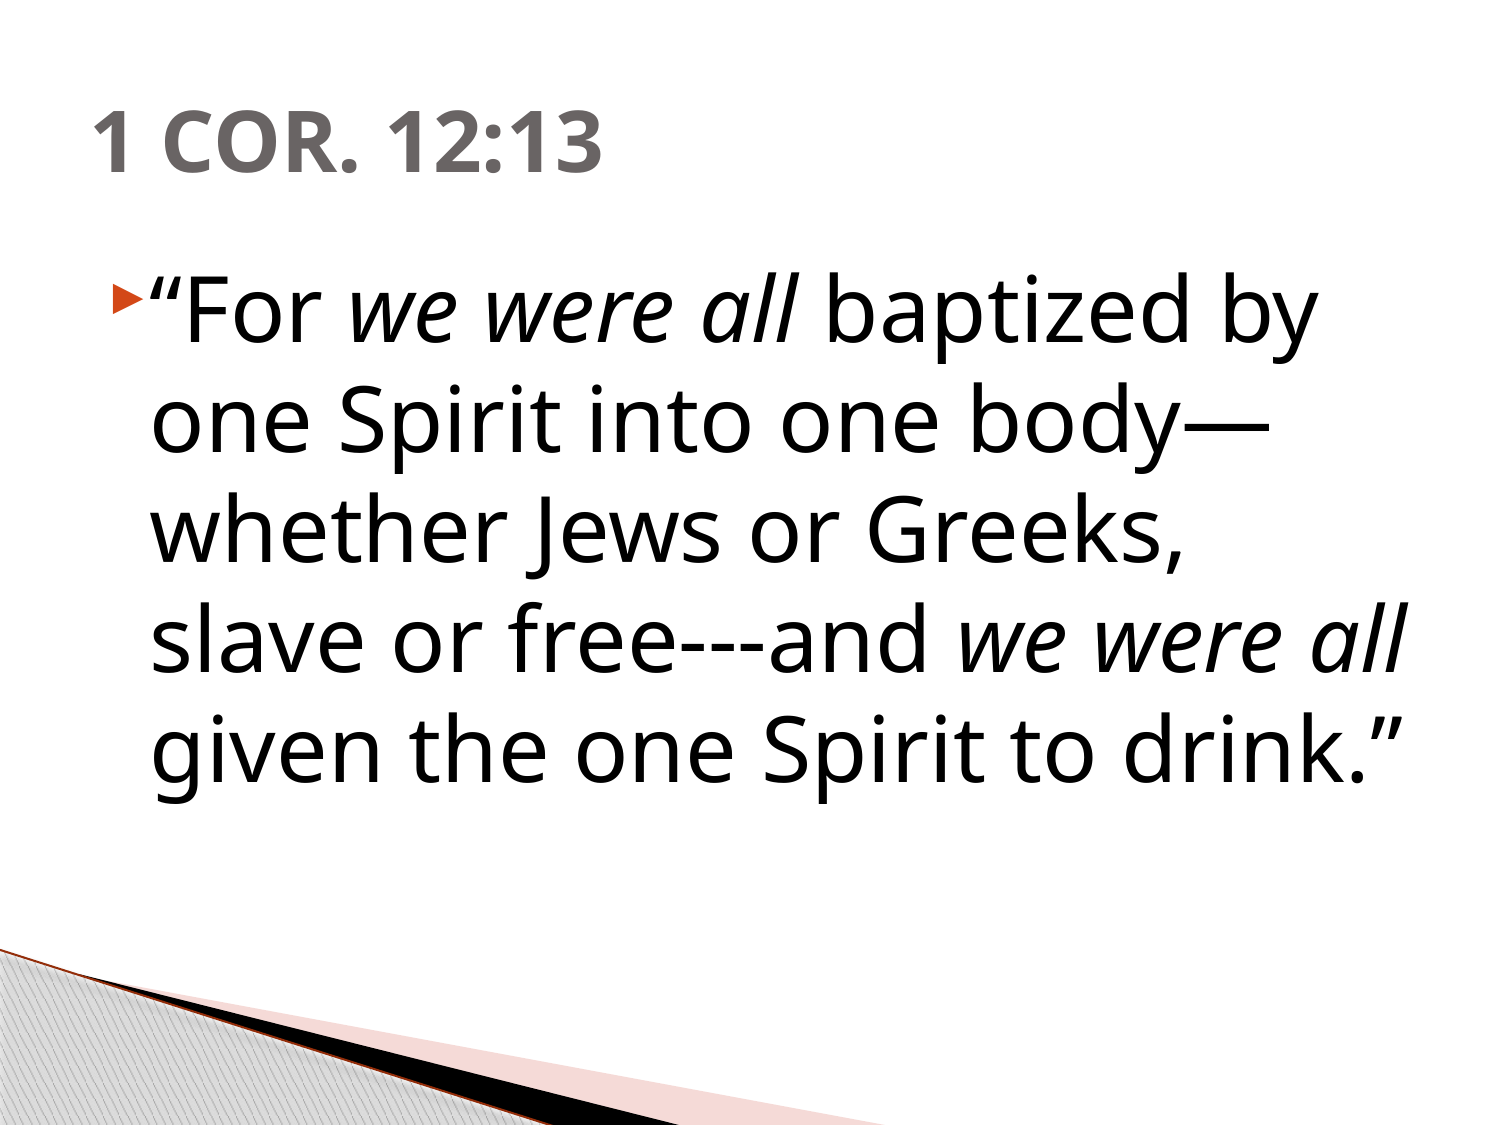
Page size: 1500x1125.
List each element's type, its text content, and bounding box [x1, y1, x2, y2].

list “For we were all baptized by one Spirit into one body—whether Jews or Greeks, slave or free---and we were all given the one Spirit to drink.” [75, 243, 1425, 986]
title 1 COR. 12:13 [75, 45, 1425, 233]
